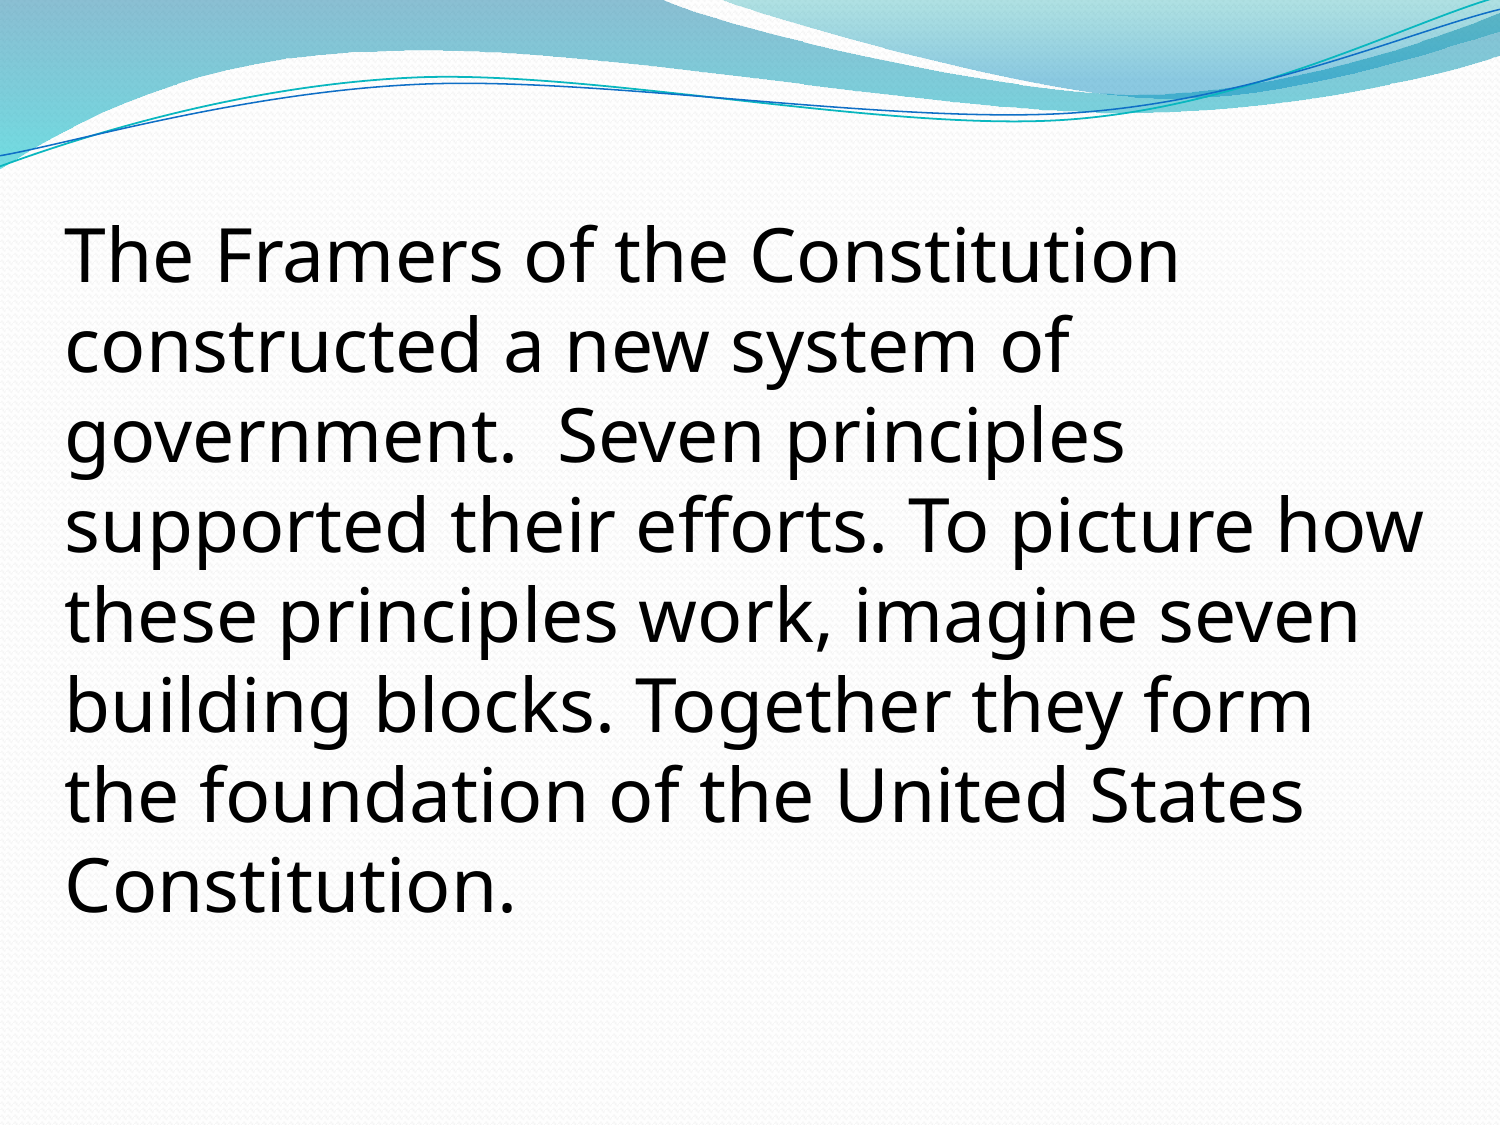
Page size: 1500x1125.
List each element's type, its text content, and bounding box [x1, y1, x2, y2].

text_box The Framers of the Constitution constructed a new system of government. Seven principles supported their efforts. To picture how these principles work, imagine seven building blocks. Together they form the foundation of the United States Constitution. [50, 199, 1450, 935]
